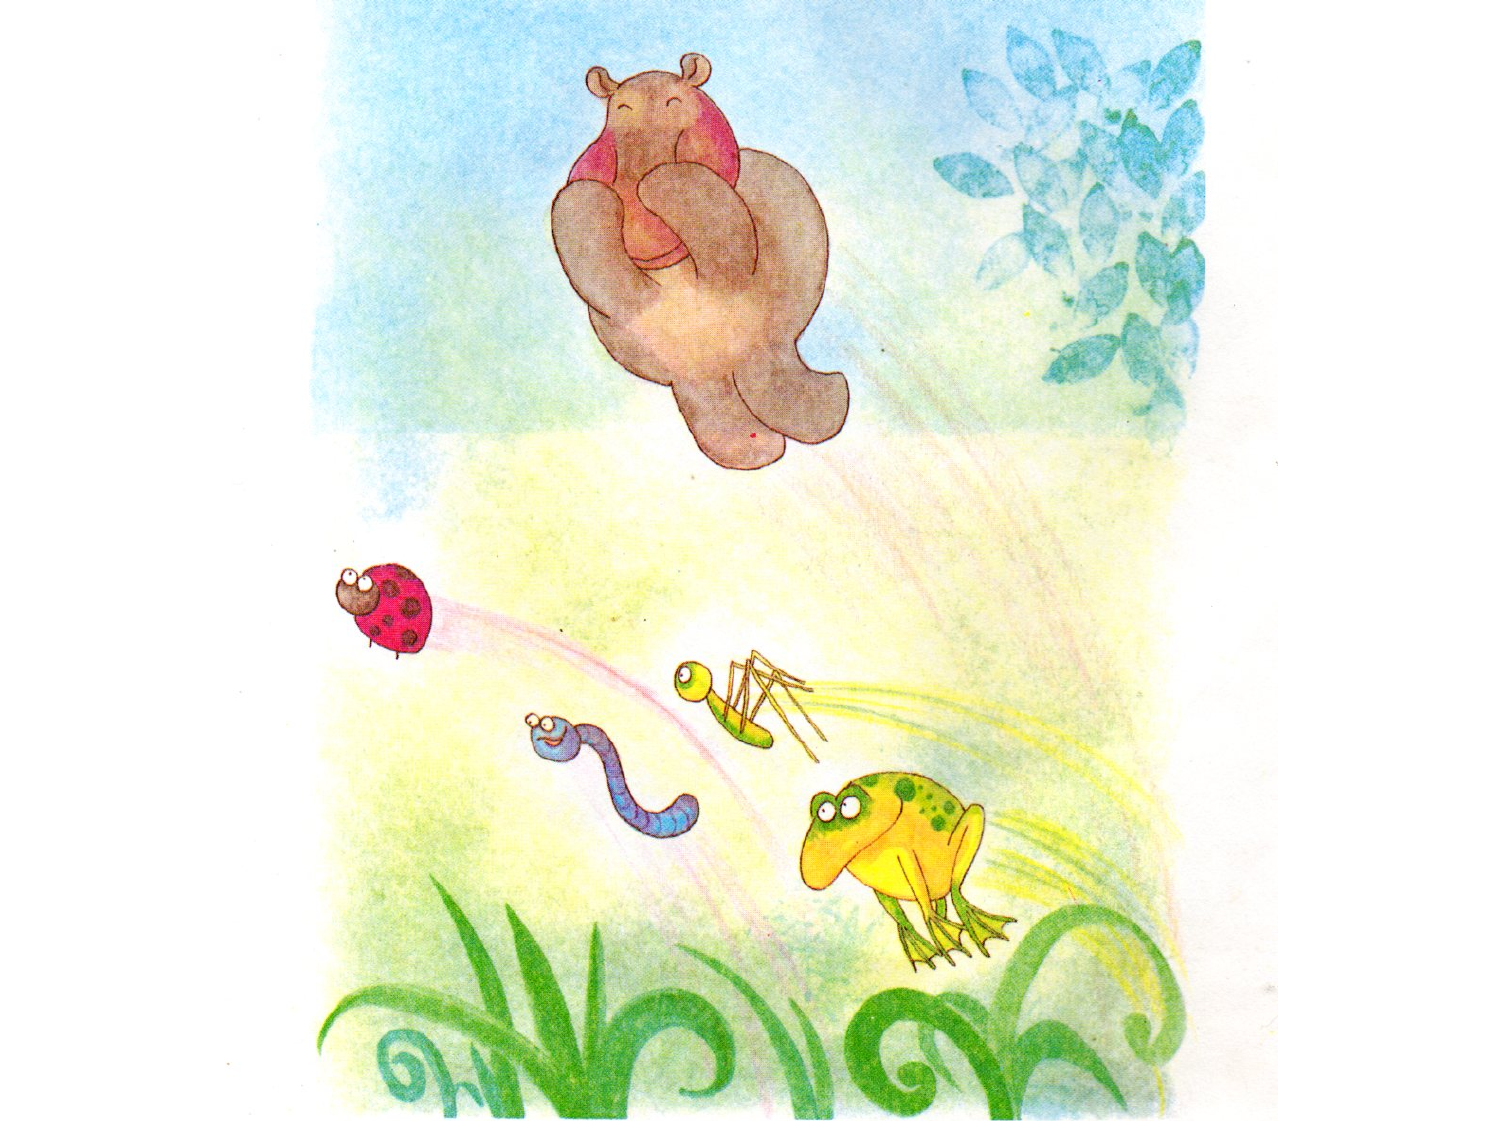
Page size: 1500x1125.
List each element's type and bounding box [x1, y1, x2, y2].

picture [225, 0, 1278, 1122]
